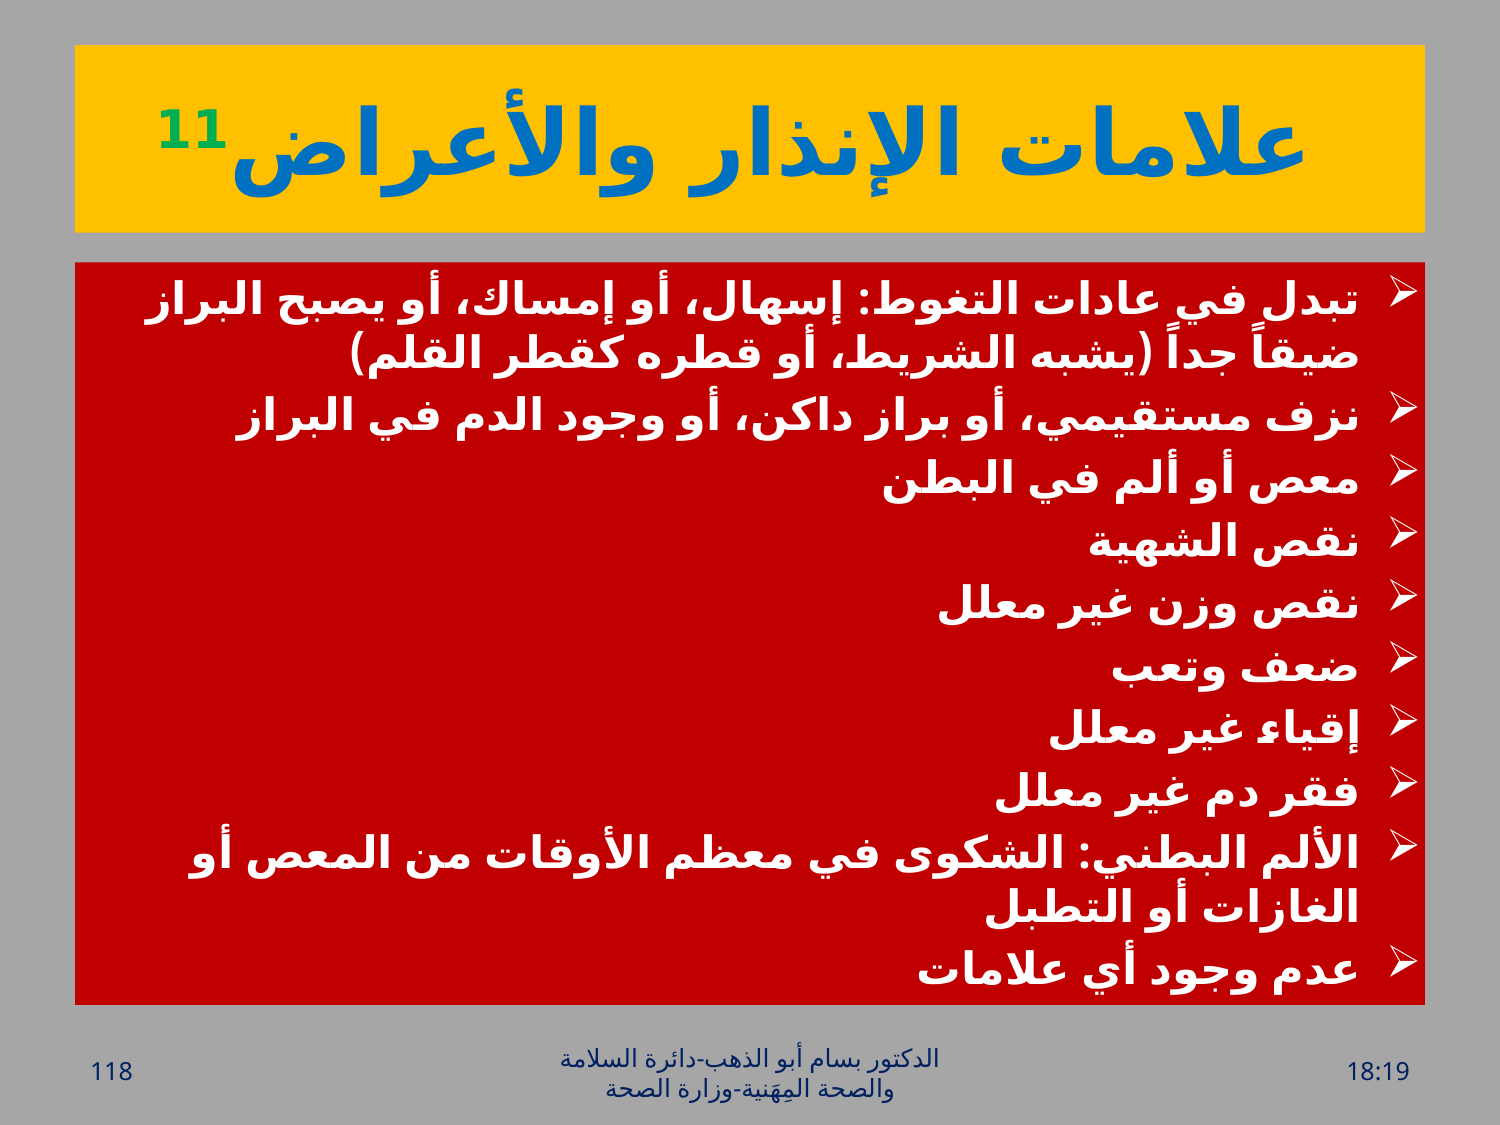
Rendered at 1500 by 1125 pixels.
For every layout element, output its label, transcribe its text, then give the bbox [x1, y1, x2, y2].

list تبدل في عادات التغوط: إسهال، أو إمساك، أو يصبح البراز ضيقاً جداً (يشبه الشريط، أو قطره كقطر القلم) نزف مستقيمي، أو براز داكن، أو وجود الدم في البراز معص أو ألم في البطن نقص الشهية نقص وزن غير معلل ضعف وتعب إقياء غير معلل فقر دم غير معلل الألم البطني: الشكوى في معظم الأوقات من المعص أو الغازات أو التطبل عدم وجود أي علامات [75, 262, 1425, 1005]
slide_number 118 [75, 1042, 425, 1103]
slide_number الأحد، 26 حزيران، 2016 [1074, 1042, 1425, 1103]
footer الدكتور بسام أبو الذهب-دائرة السلامة والصحة المِهَنية-وزارة الصحة [512, 1042, 988, 1103]
title علامات الإنذار والأعراض11 [75, 45, 1425, 233]
